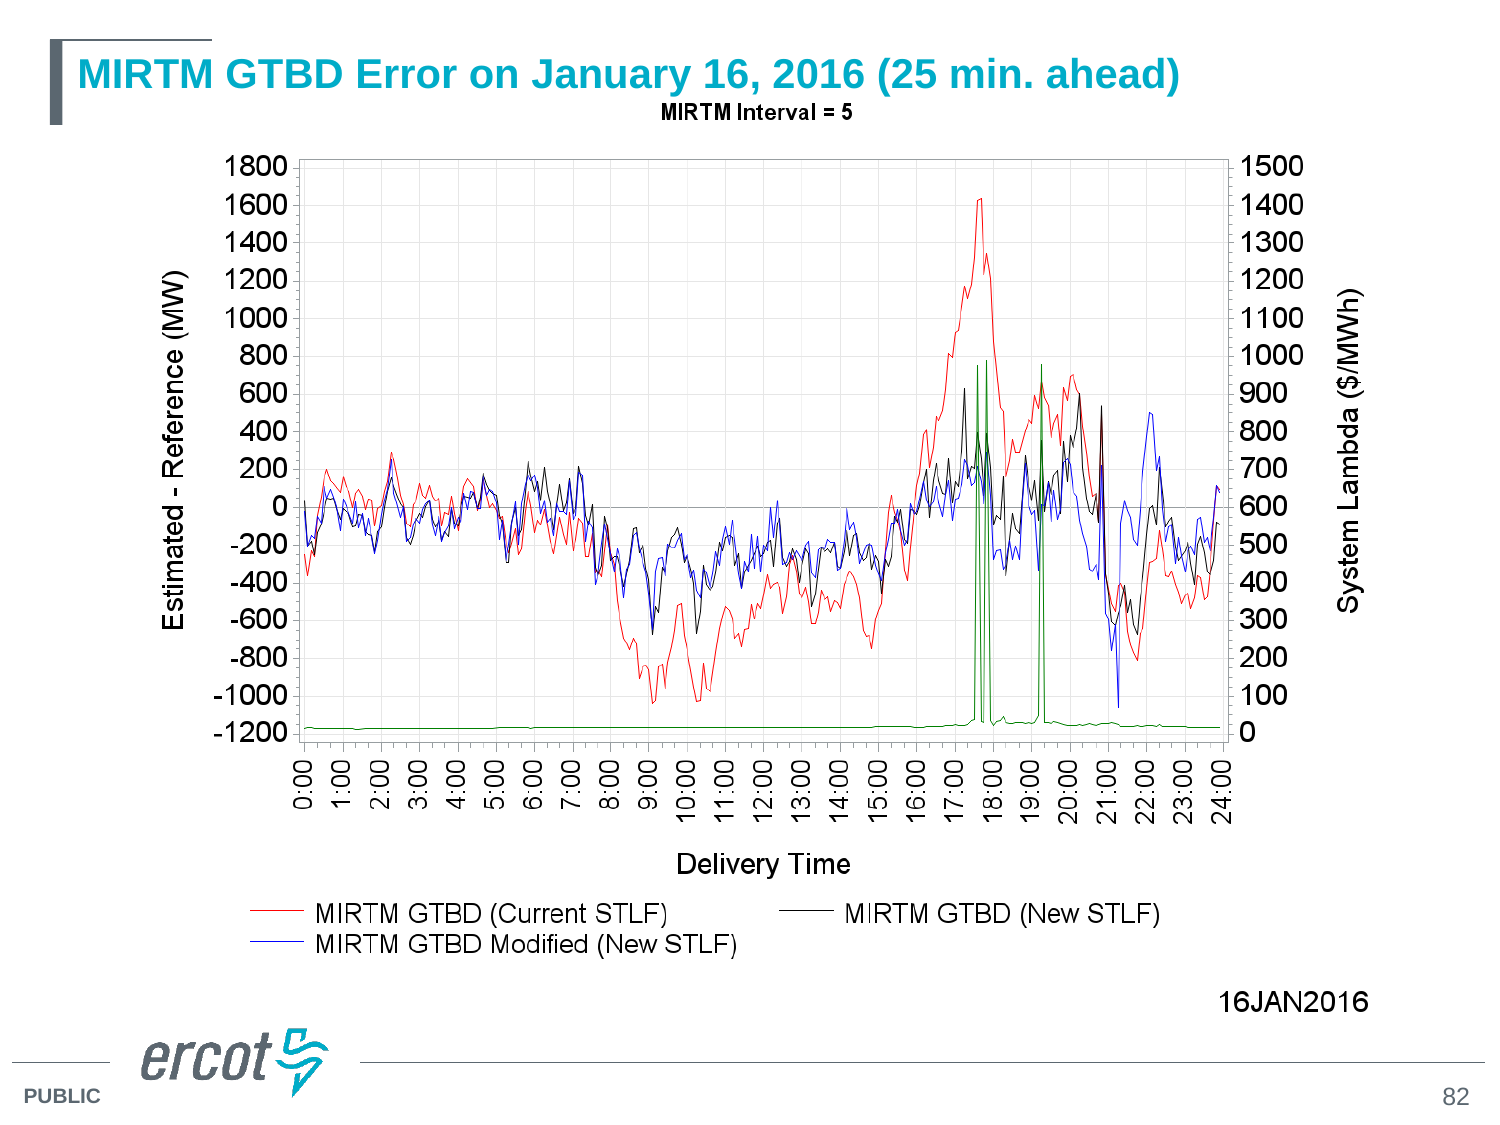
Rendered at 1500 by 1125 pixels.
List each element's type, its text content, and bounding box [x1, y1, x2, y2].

picture [142, 99, 1369, 1020]
title MIRTM GTBD Error on January 16, 2016 (25 min. ahead) [62, 39, 1450, 228]
picture [137, 1024, 332, 1100]
